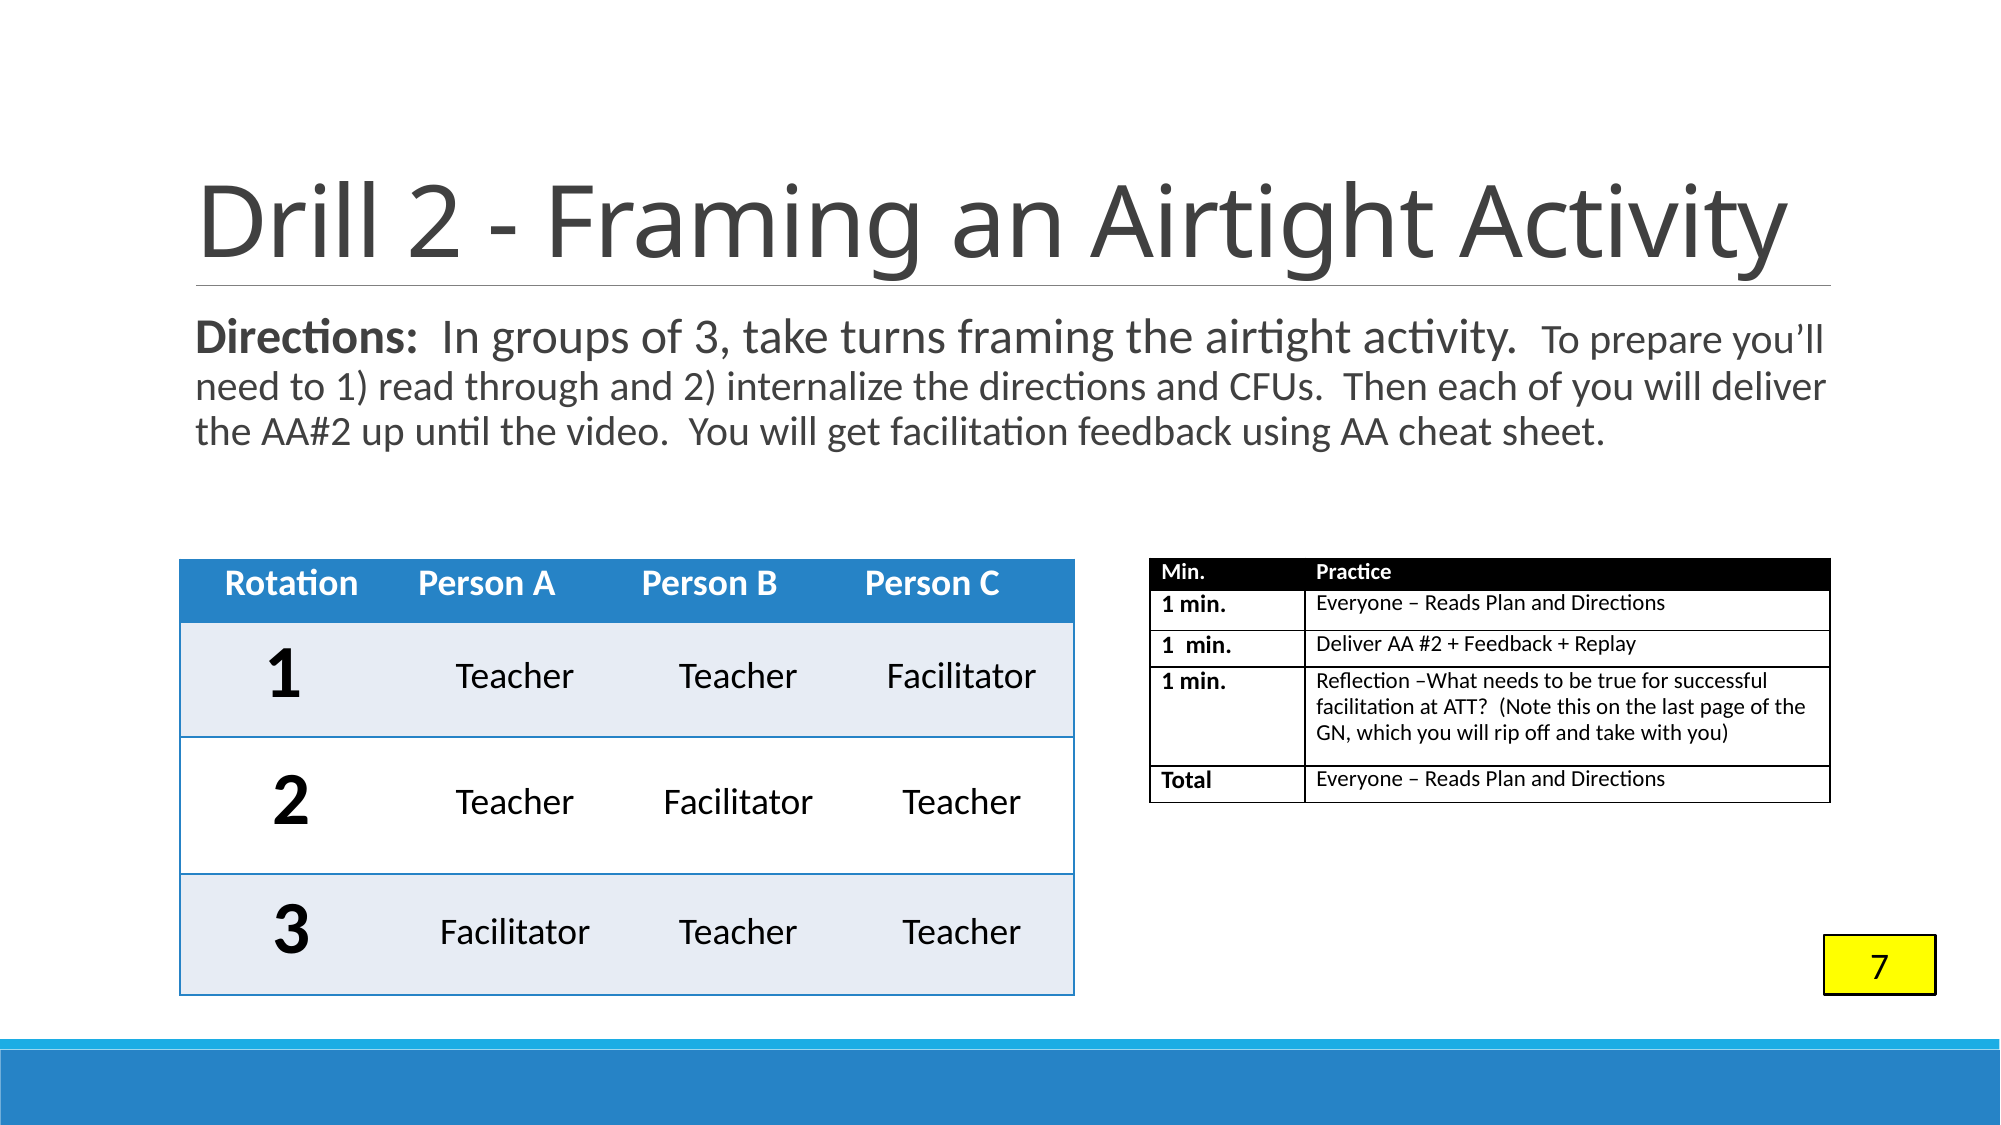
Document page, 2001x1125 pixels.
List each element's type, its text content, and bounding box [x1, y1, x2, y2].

table_cell Teacher [403, 623, 627, 736]
table_cell Teacher [850, 875, 1073, 994]
table_cell Teacher [627, 875, 850, 994]
table_cell 1 min. [1151, 591, 1304, 630]
table_cell Teacher [850, 738, 1073, 873]
table_cell 3 [181, 875, 403, 994]
table_cell 1 min. [1151, 668, 1304, 765]
table_cell 1 [181, 623, 403, 736]
text_box 7 [1823, 934, 1937, 996]
table_cell 1 min. [1151, 631, 1304, 666]
table_header Rotation [181, 560, 403, 621]
table_header Person C [850, 560, 1073, 621]
table_cell Everyone – Reads Plan and Directions [1306, 591, 1829, 630]
table_cell Everyone – Reads Plan and Directions [1306, 767, 1829, 802]
table_cell Facilitator [403, 875, 627, 994]
table_header Person A [403, 560, 627, 621]
table_cell Deliver AA #2 + Feedback + Replay [1306, 631, 1829, 666]
table_cell Teacher [403, 738, 627, 873]
table_header Person B [627, 560, 850, 621]
table_cell Teacher [627, 623, 850, 736]
table_cell Total [1151, 767, 1304, 802]
table_header Practice [1306, 559, 1829, 589]
table_cell Facilitator [850, 623, 1073, 736]
table_cell 2 [181, 738, 403, 873]
table_cell Facilitator [627, 738, 850, 873]
table_header Min. [1151, 559, 1304, 589]
title Drill 2 - Framing an Airtight Activity [180, 47, 1830, 285]
list Directions: In groups of 3, take turns framing the airtight activity. To prepare you’ll need to 1) read through and 2) internalize the directions and CFUs. Then each of you will deliver the AA#2 up until the video. You will get facilitation feedback using AA cheat sheet. [180, 302, 1830, 996]
table_cell Reflection –What needs to be true for successful facilitation at ATT? (Note this on the last page of the GN, which you will rip off and take with you) [1306, 668, 1829, 765]
